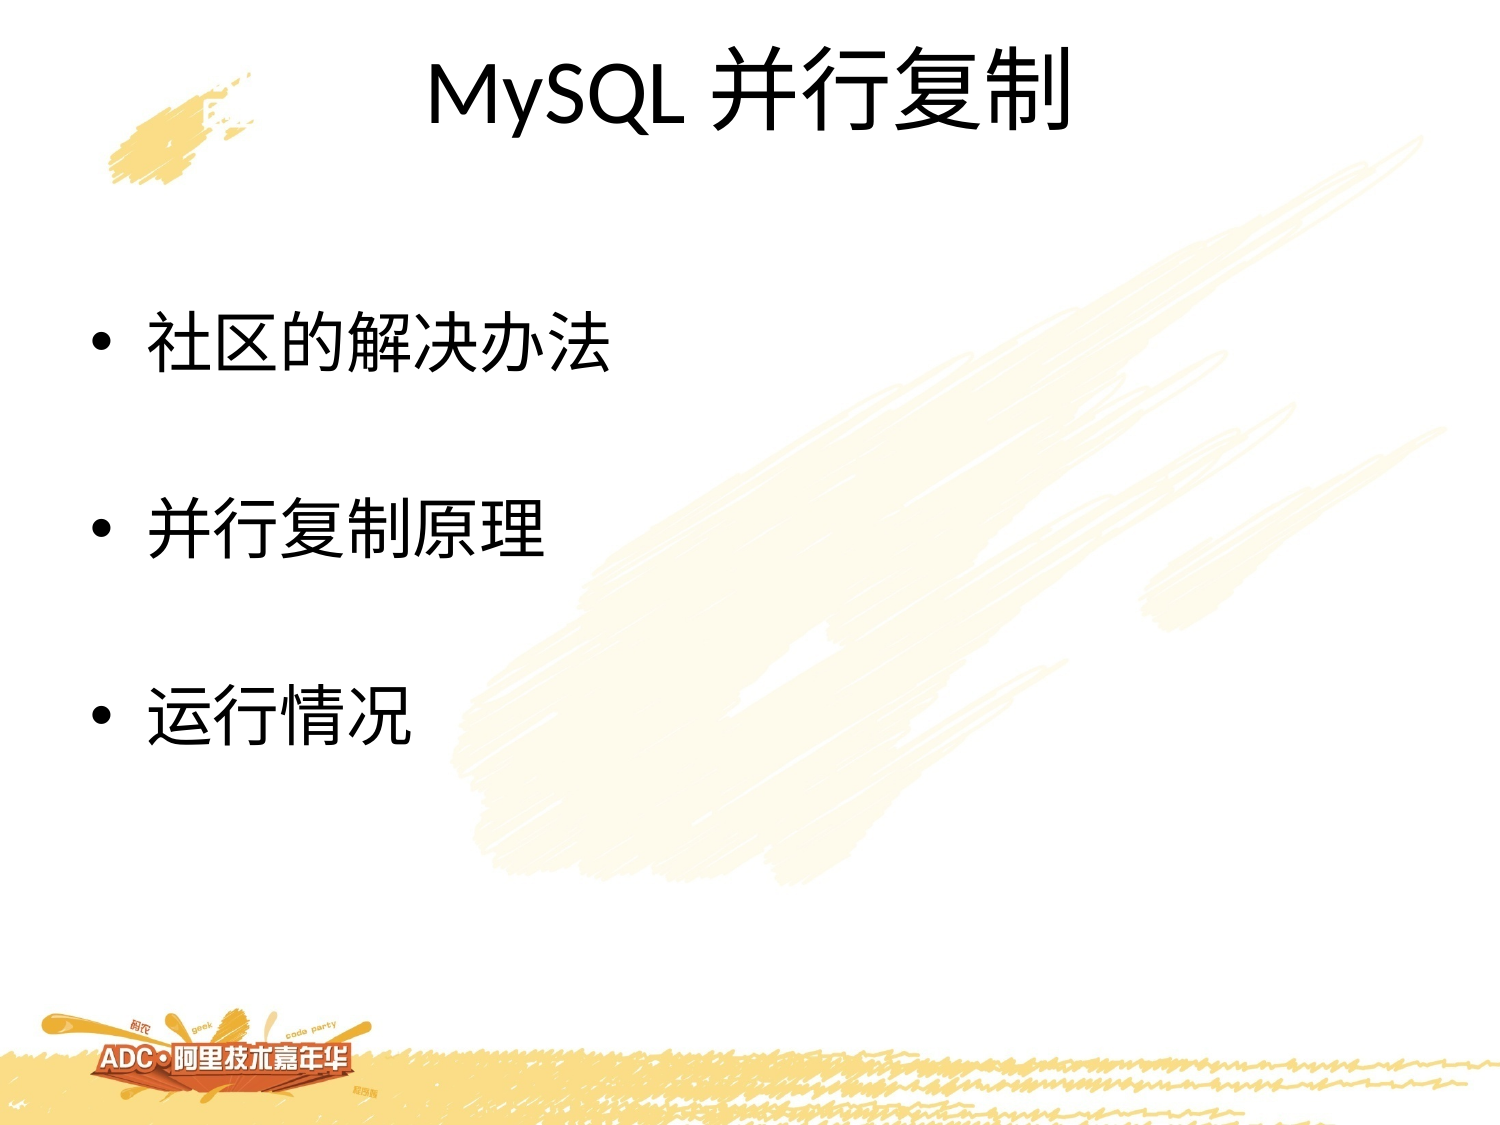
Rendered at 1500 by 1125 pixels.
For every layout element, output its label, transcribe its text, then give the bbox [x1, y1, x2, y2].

title MySQL并行复制 [75, 24, 1425, 188]
list 社区的解决办法 并行复制原理 运行情况 [75, 200, 1425, 1010]
picture [0, 0, 1500, 1125]
